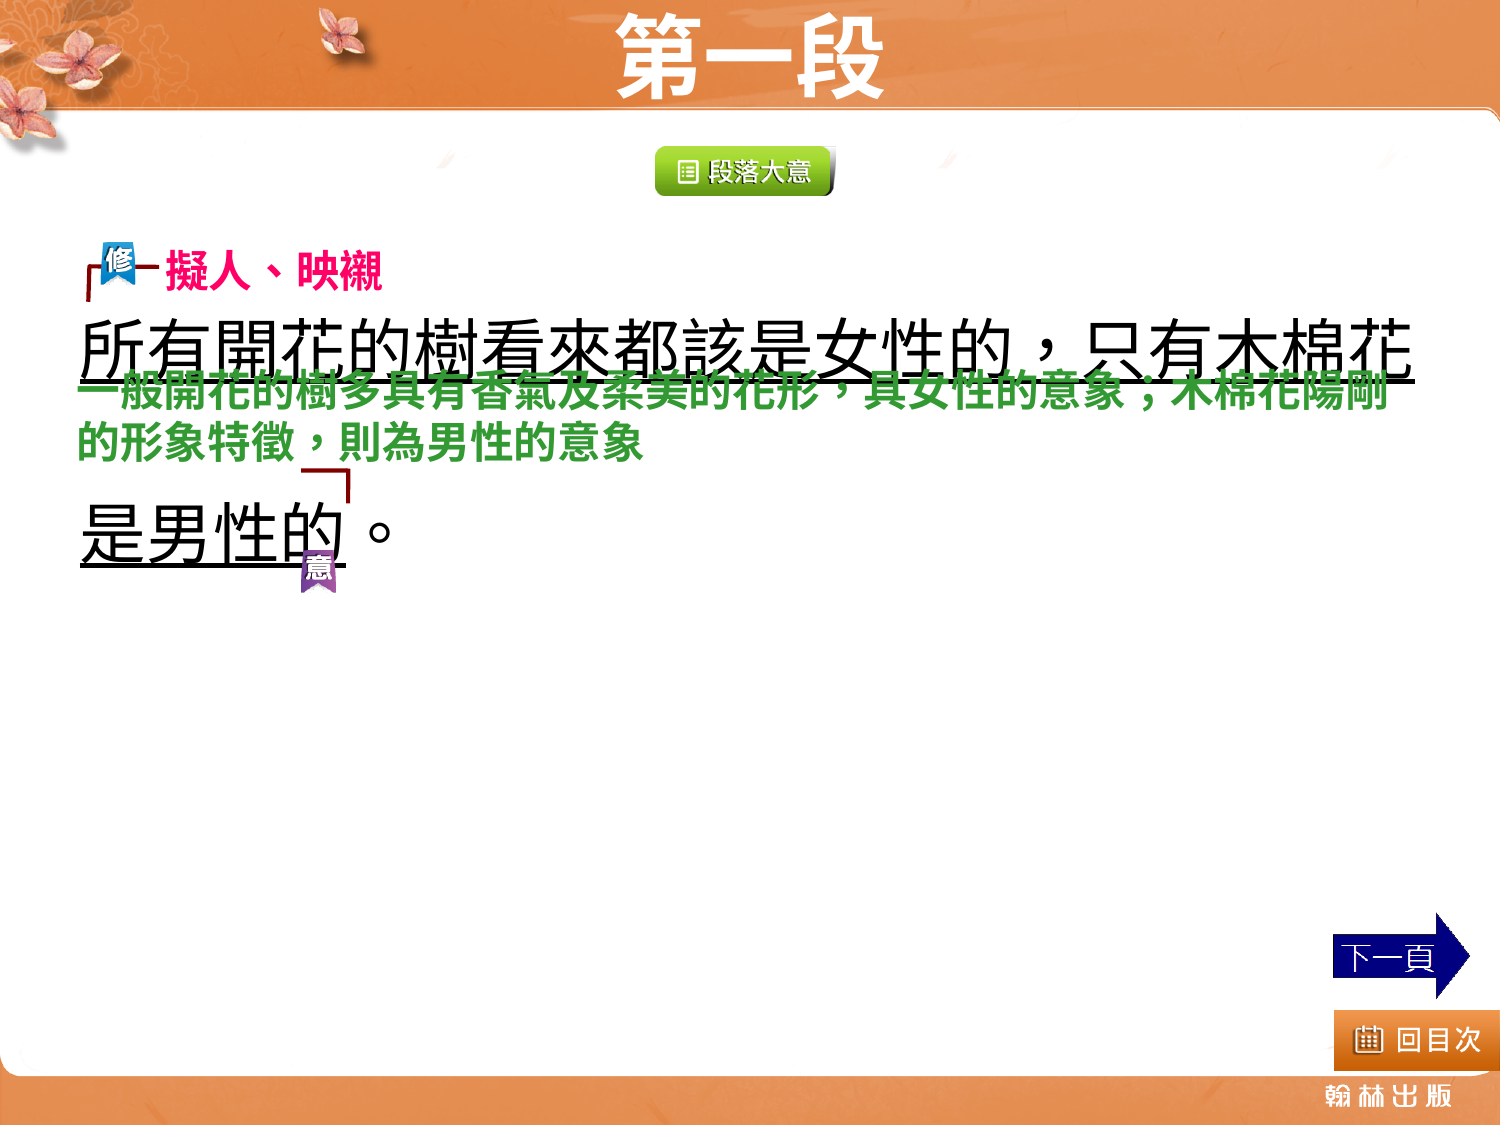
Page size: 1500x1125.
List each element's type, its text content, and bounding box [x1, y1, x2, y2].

picture [0, 0, 1500, 1125]
text_box 擬人、映襯 [165, 244, 396, 297]
text_box 一般開花的樹多具有香氣及柔美的花形，具女性的意象；木棉花陽剛的形象特徵，則為男性的意象 [76, 362, 1412, 468]
text_box [140, 266, 160, 277]
text_box 第一段 [74, 0, 1425, 149]
text_box 所有開花的樹看來都該是女性的，只有木棉花是男性的。 [64, 196, 1494, 858]
text_box [88, 266, 100, 302]
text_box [300, 468, 349, 504]
